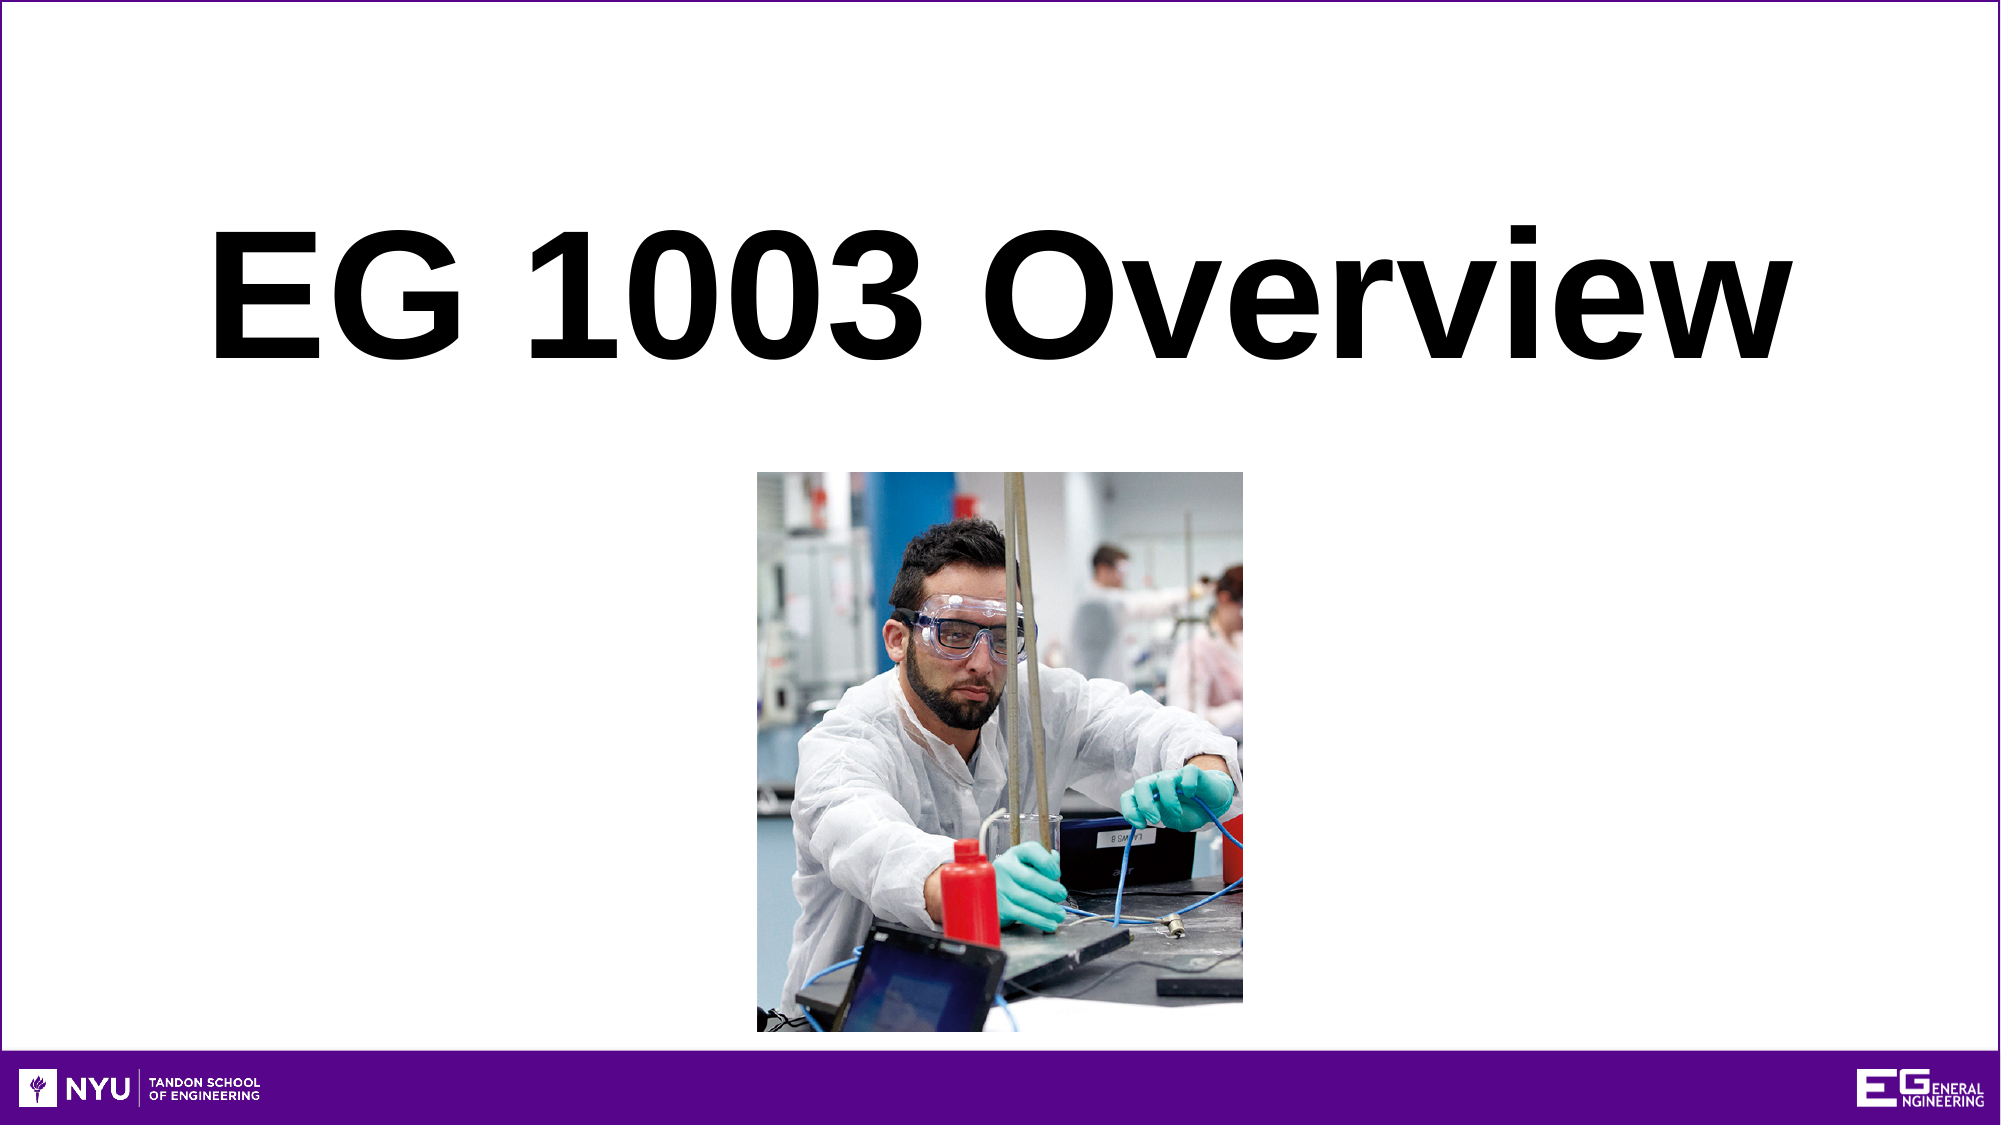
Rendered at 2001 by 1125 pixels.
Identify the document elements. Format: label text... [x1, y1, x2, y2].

picture [757, 472, 1243, 1032]
picture [19, 1069, 260, 1107]
picture [1856, 1069, 1984, 1107]
title EG 1003 Overview [0, 37, 2000, 562]
